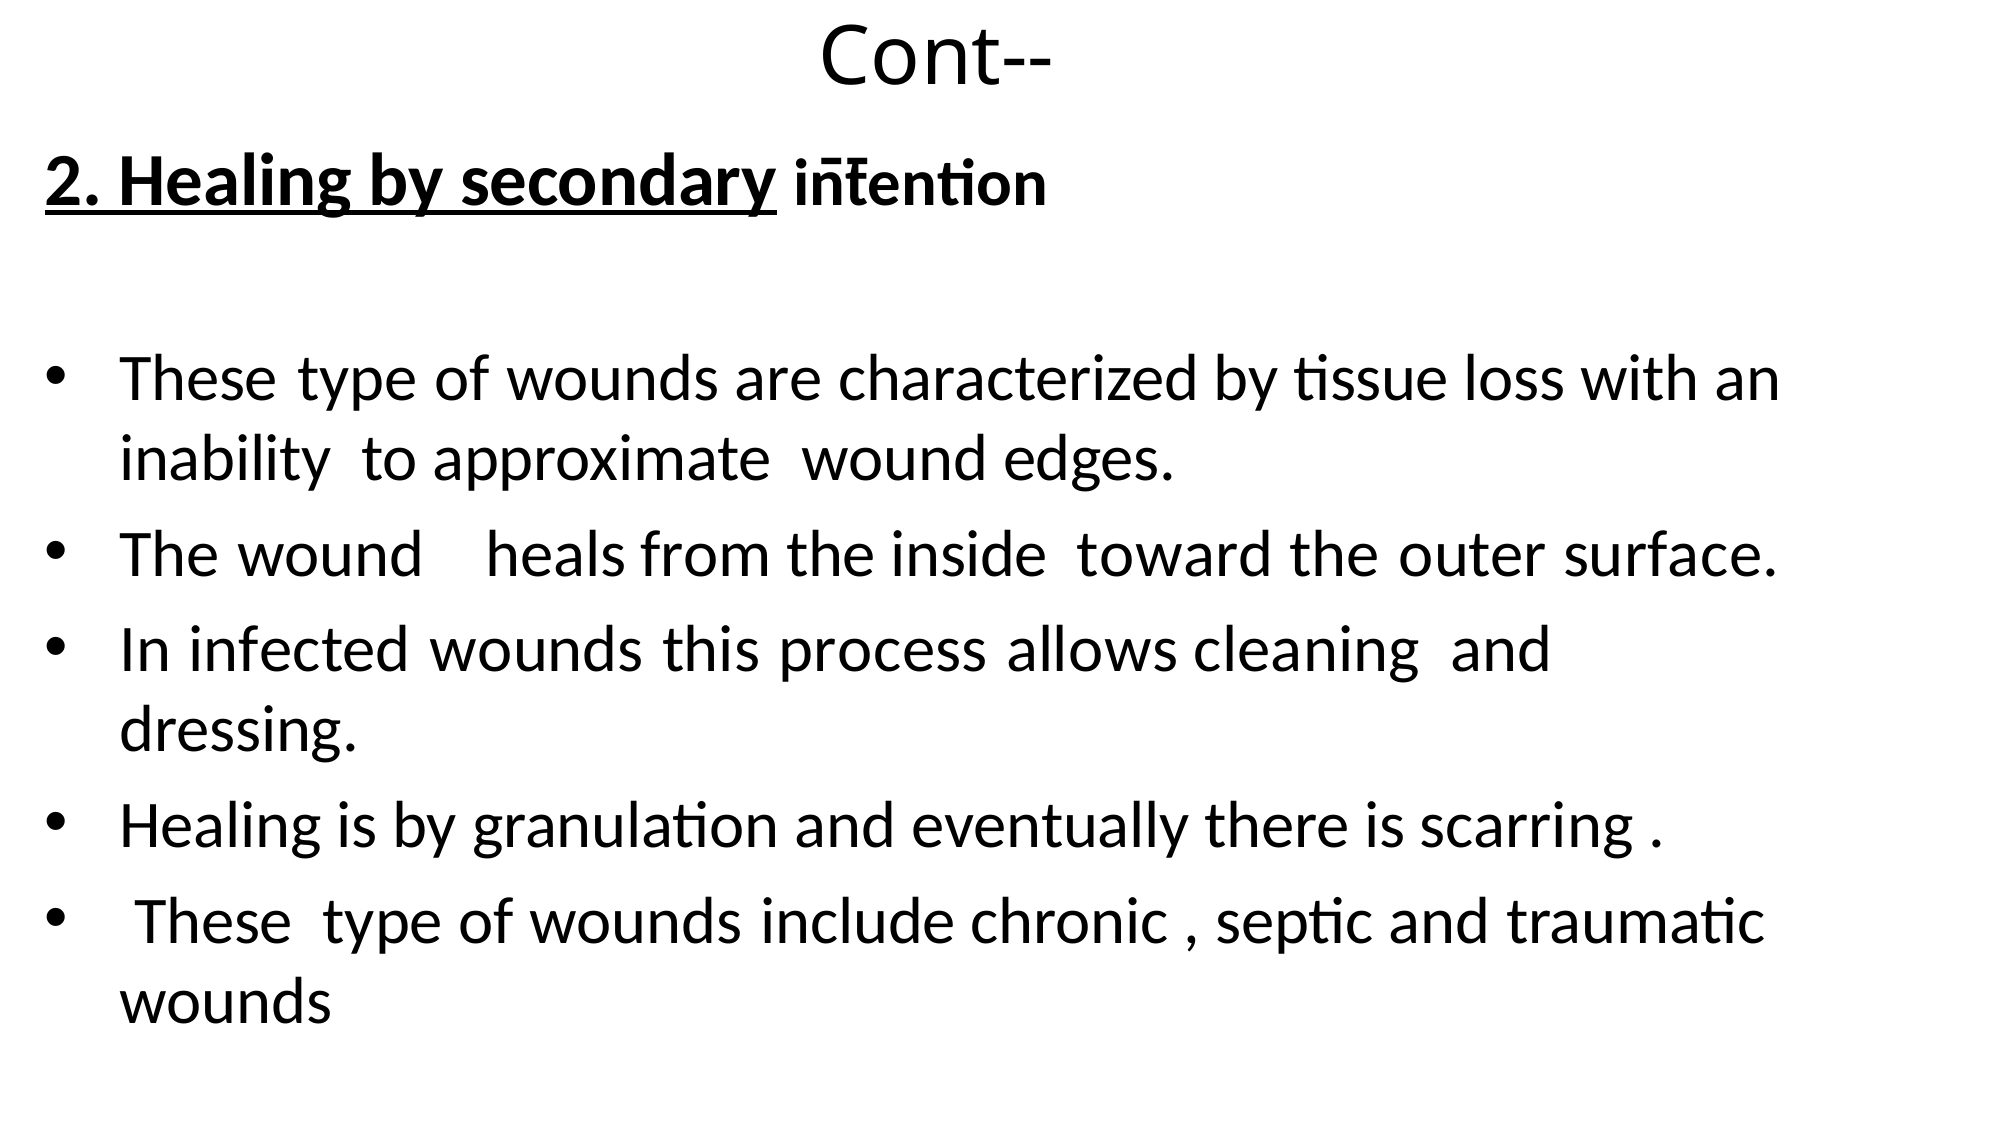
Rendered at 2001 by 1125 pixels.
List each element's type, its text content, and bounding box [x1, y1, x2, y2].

text_box 2. Healing by secondary intention These type of wounds are characterized by tissue loss with an inability to approximate wound edges. The wound heals from the inside toward the outer surface. In infected wounds this process allows cleaning and dressing. Healing is by granulation and eventually there is scarring . These type of wounds include chronic , septic and traumatic wounds [38, 112, 1795, 1037]
title Cont---- [816, 0, 1078, 112]
